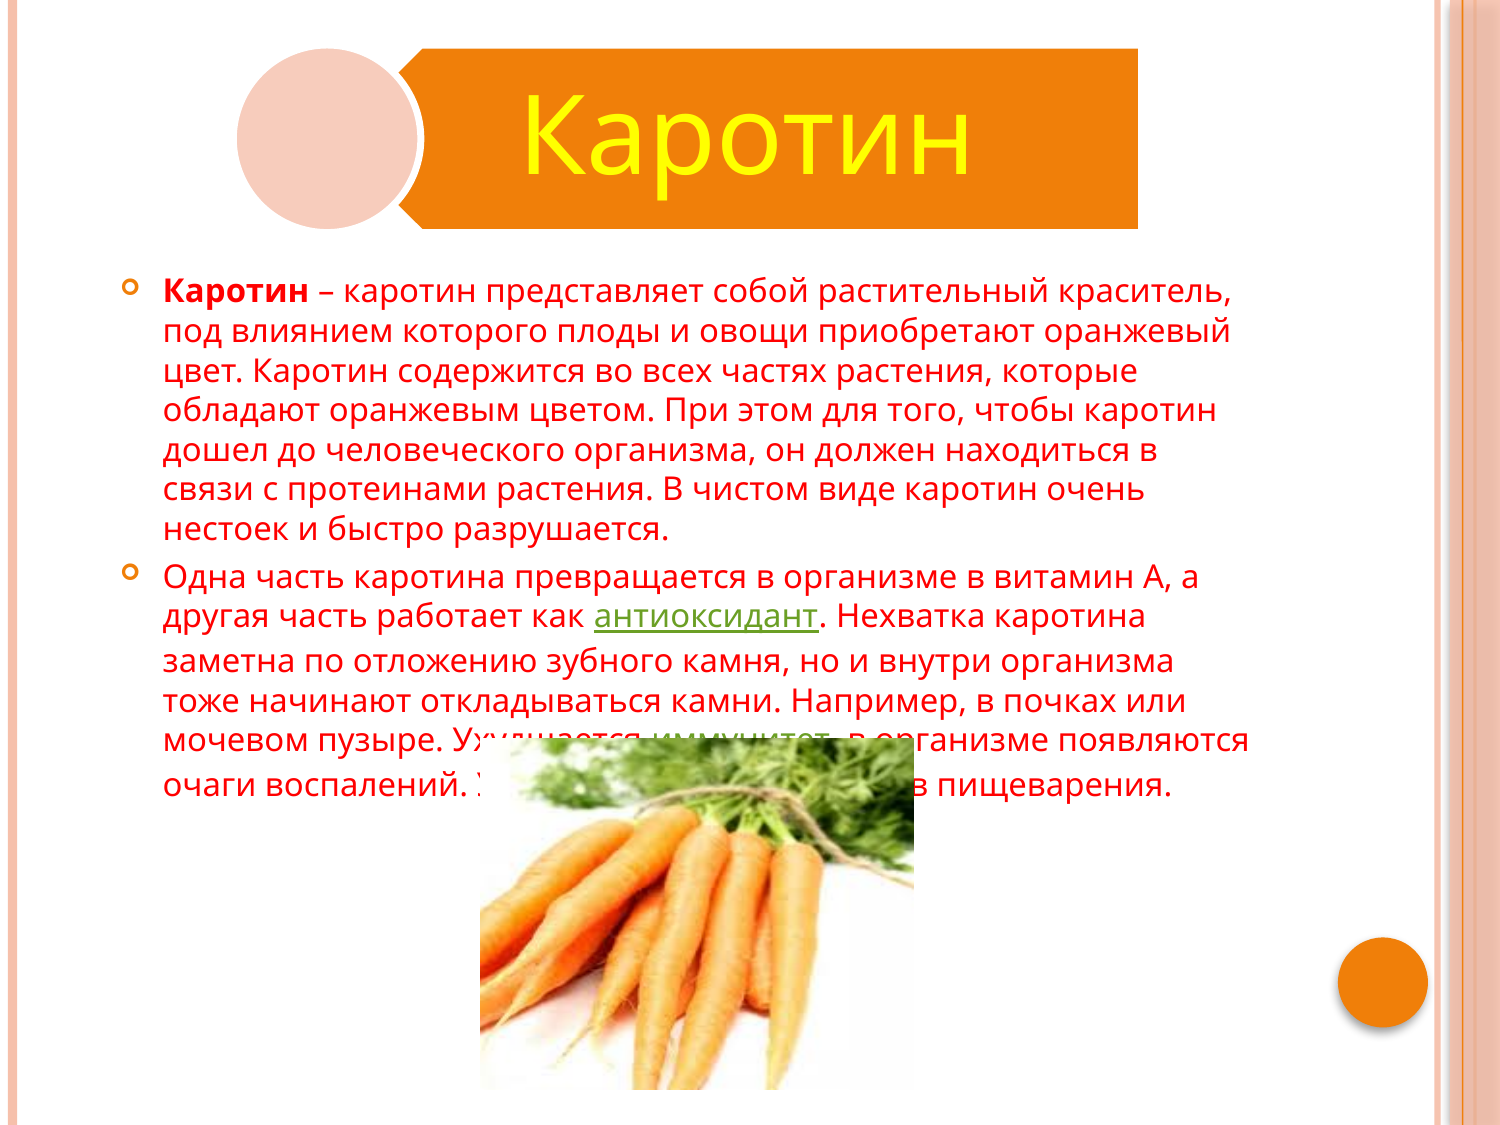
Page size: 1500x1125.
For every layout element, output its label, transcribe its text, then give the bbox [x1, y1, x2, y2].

list Каротин – каротин представляет собой растительный краситель, под влиянием которого плоды и овощи приобретают оранжевый цвет. Каротин содержится во всех частях растения, которые обладают оранжевым цветом. При этом для того, чтобы каротин дошел до человеческого организма, он должен находиться в связи с протеинами растения. В чистом виде каротин очень нестоек и быстро разрушается. Одна часть каротина превращается в организме в витамин А, а другая часть работает как антиоксидант. Нехватка каротина заметна по отложению зубного камня, но и внутри организма тоже начинают откладываться камни. Например, в почках или мочевом пузыре. Ухудшается иммунитет, в организме появляются очаги воспалений. Ухудшается работа органов пищеварения. [105, 262, 1266, 832]
picture [480, 738, 915, 1091]
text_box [74, 44, 1301, 233]
